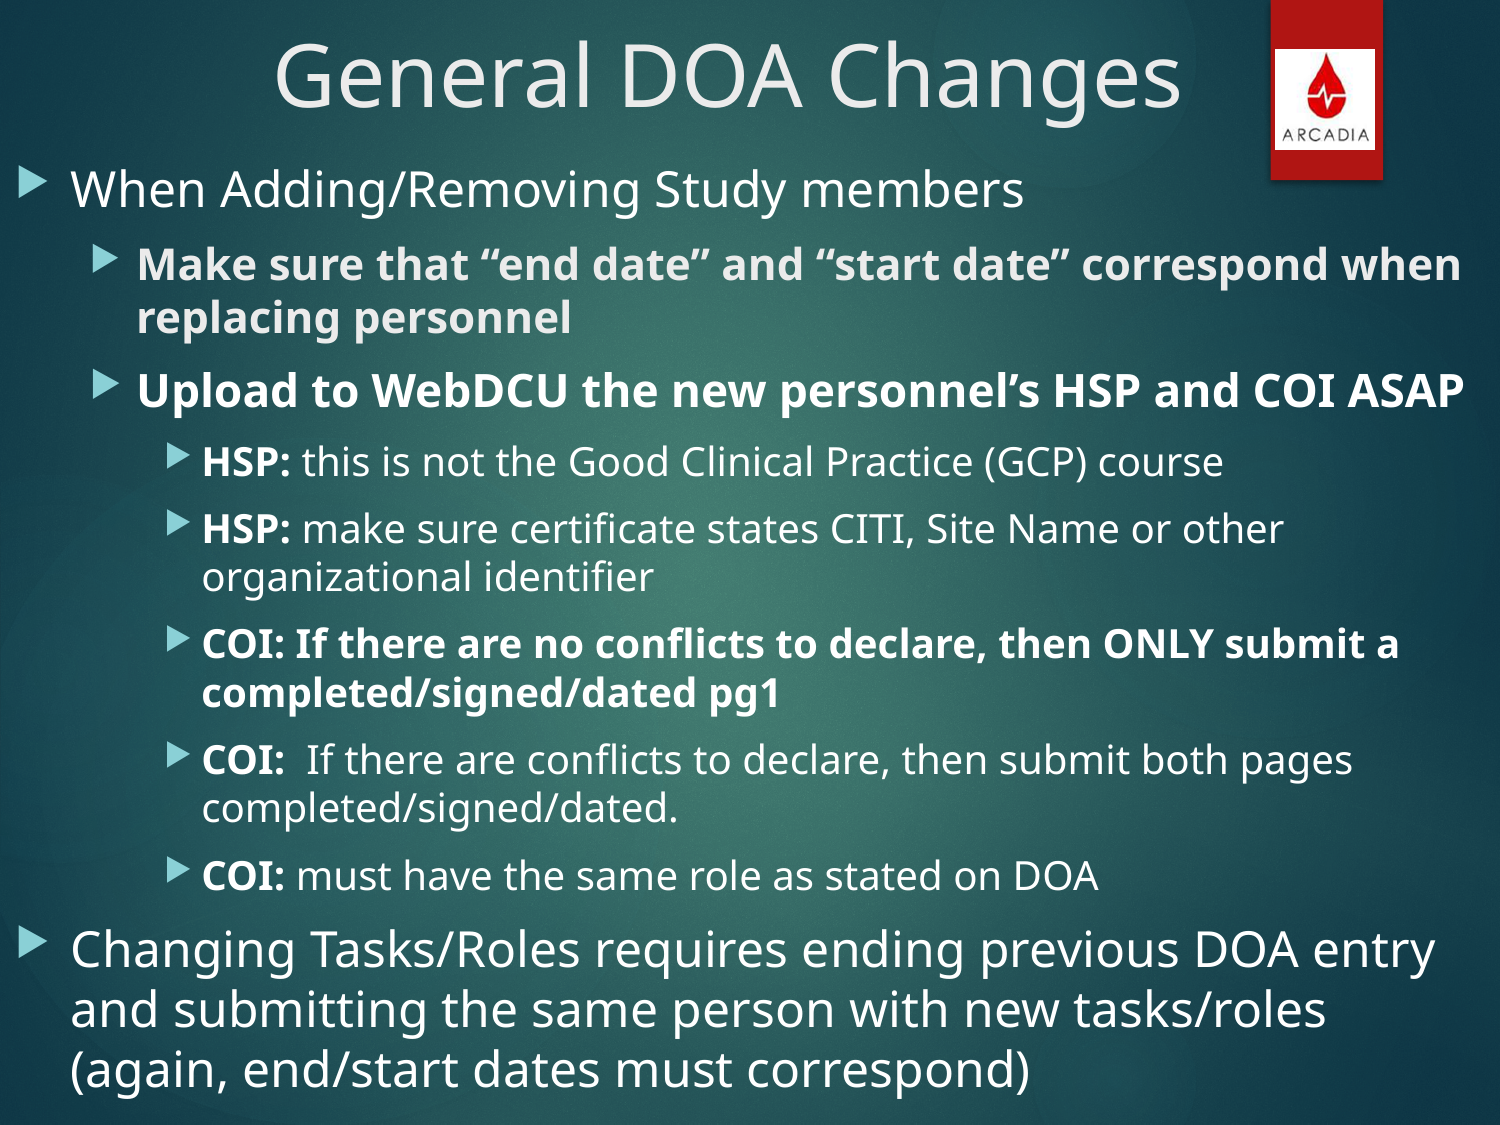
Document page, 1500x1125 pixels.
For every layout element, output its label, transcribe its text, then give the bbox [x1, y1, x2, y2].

title General DOA Changes [81, 12, 1375, 149]
picture [1274, 49, 1376, 151]
list When Adding/Removing Study members Make sure that “end date” and “start date” correspond when replacing personnel Upload to WebDCU the new personnel’s HSP and COI ASAP HSP: this is not the Good Clinical Practice (GCP) course HSP: make sure certificate states CITI, Site Name or other organizational identifier COI: If there are no conflicts to declare, then ONLY submit a completed/signed/dated pg1 COI: If there are conflicts to declare, then submit both pages completed/signed/dated. COI: must have the same role as stated on DOA Changing Tasks/Roles requires ending previous DOA entry and submitting the same person with new tasks/roles (again, end/start dates must correspond) [0, 149, 1500, 1125]
